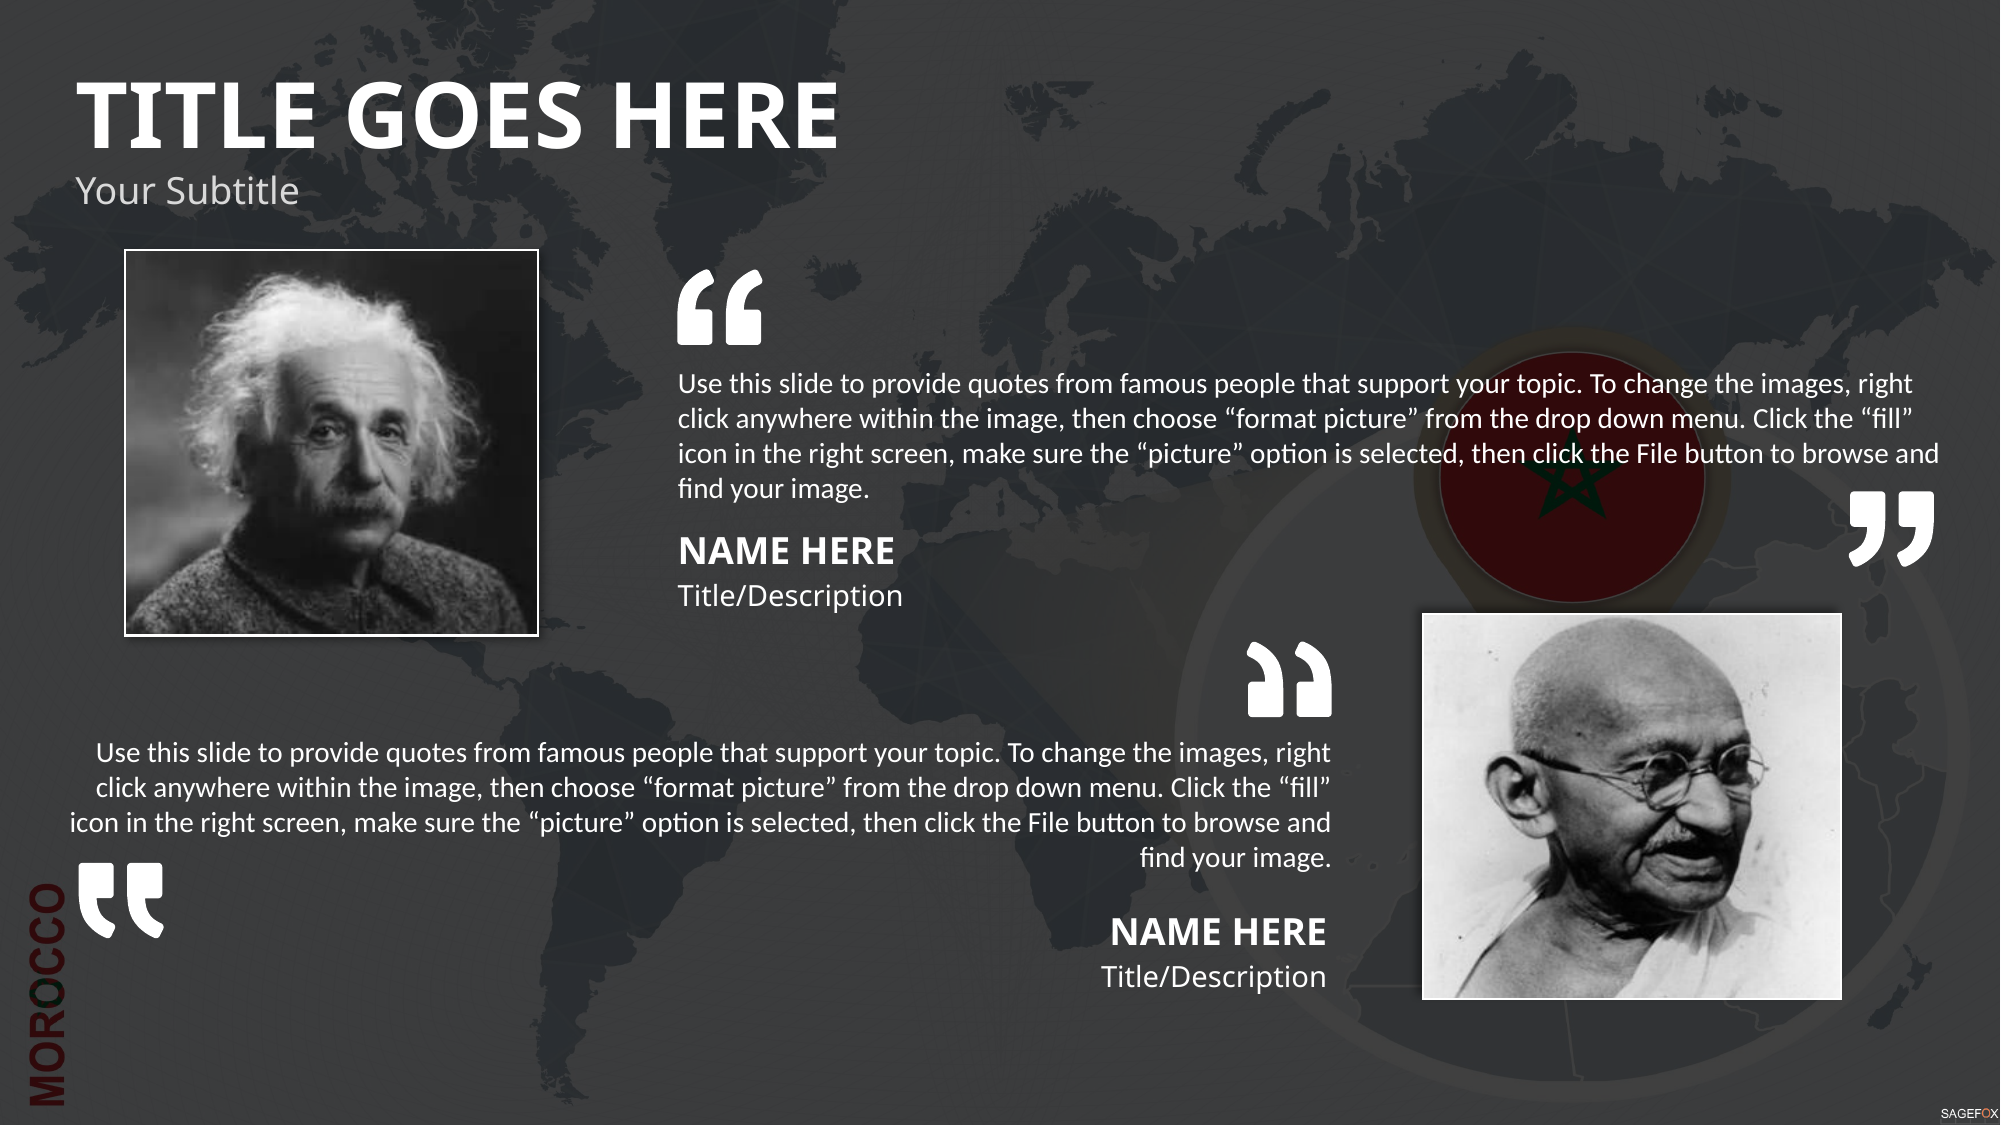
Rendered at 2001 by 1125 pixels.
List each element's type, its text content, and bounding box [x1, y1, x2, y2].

text_box [124, 249, 539, 637]
picture [0, 0, 2001, 1125]
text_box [78, 862, 164, 939]
text_box TITLE GOES HERE Your Subtitle [60, 49, 1036, 220]
text_box NAME HERE Title/Description [663, 519, 963, 621]
text_box NAME HERE Title/Description [1041, 900, 1342, 1001]
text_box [1848, 491, 1934, 567]
text_box Use this slide to provide quotes from famous people that support your topic. To change the images, right click anywhere within the image, then choose “format picture” from the drop down menu. Click the “fill” icon in the right screen, make sure the “picture” option is selected, then click the File button to browse and find your image. [46, 725, 1348, 916]
text_box Use this slide to provide quotes from famous people that support your topic. To change the images, right click anywhere within the image, then choose “format picture” from the drop down menu. Click the “fill” icon in the right screen, make sure the “picture” option is selected, then click the File button to browse and find your image. [663, 357, 1964, 547]
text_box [1246, 641, 1332, 717]
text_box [677, 269, 763, 345]
text_box [1422, 613, 1842, 1000]
